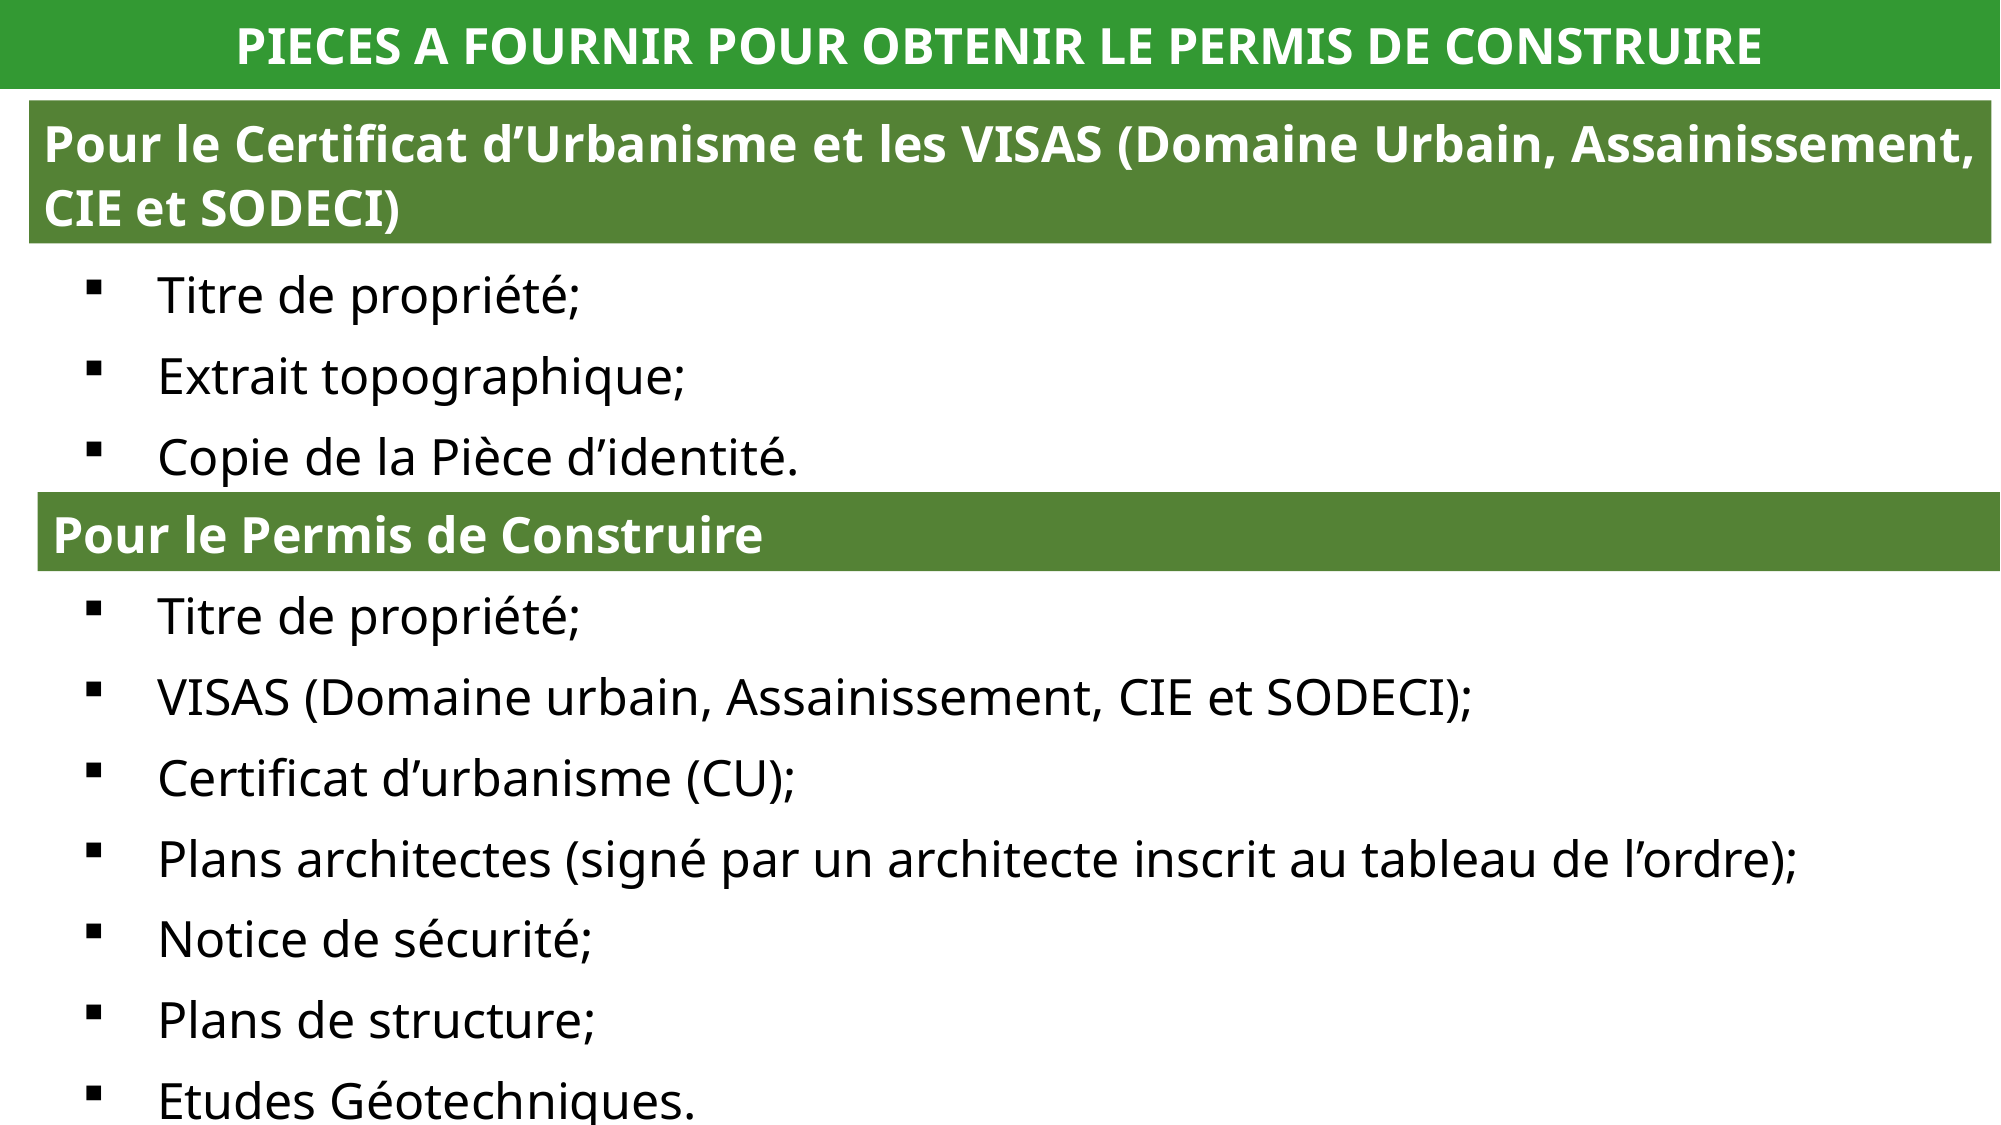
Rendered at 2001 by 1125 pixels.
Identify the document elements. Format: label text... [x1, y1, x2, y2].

text_box Pour le Permis de Construire [37, 492, 2000, 572]
text_box Pour le Certificat d’Urbanisme et les VISAS (Domaine Urbain, Assainissement, CIE et SODECI) [29, 100, 1992, 244]
text_box Titre de propriété; Extrait topographique; Copie de la Pièce d’identité. [67, 252, 1992, 492]
text_box PIECES A FOURNIR POUR OBTENIR LE PERMIS DE CONSTRUIRE [0, 0, 2000, 89]
text_box Titre de propriété; VISAS (Domaine urbain, Assainissement, CIE et SODECI); Certificat d’urbanisme (CU); Plans architectes (signé par un architecte inscrit au tableau de l’ordre); Notice de sécurité; Plans de structure; Etudes Géotechniques. [67, 572, 2000, 1125]
